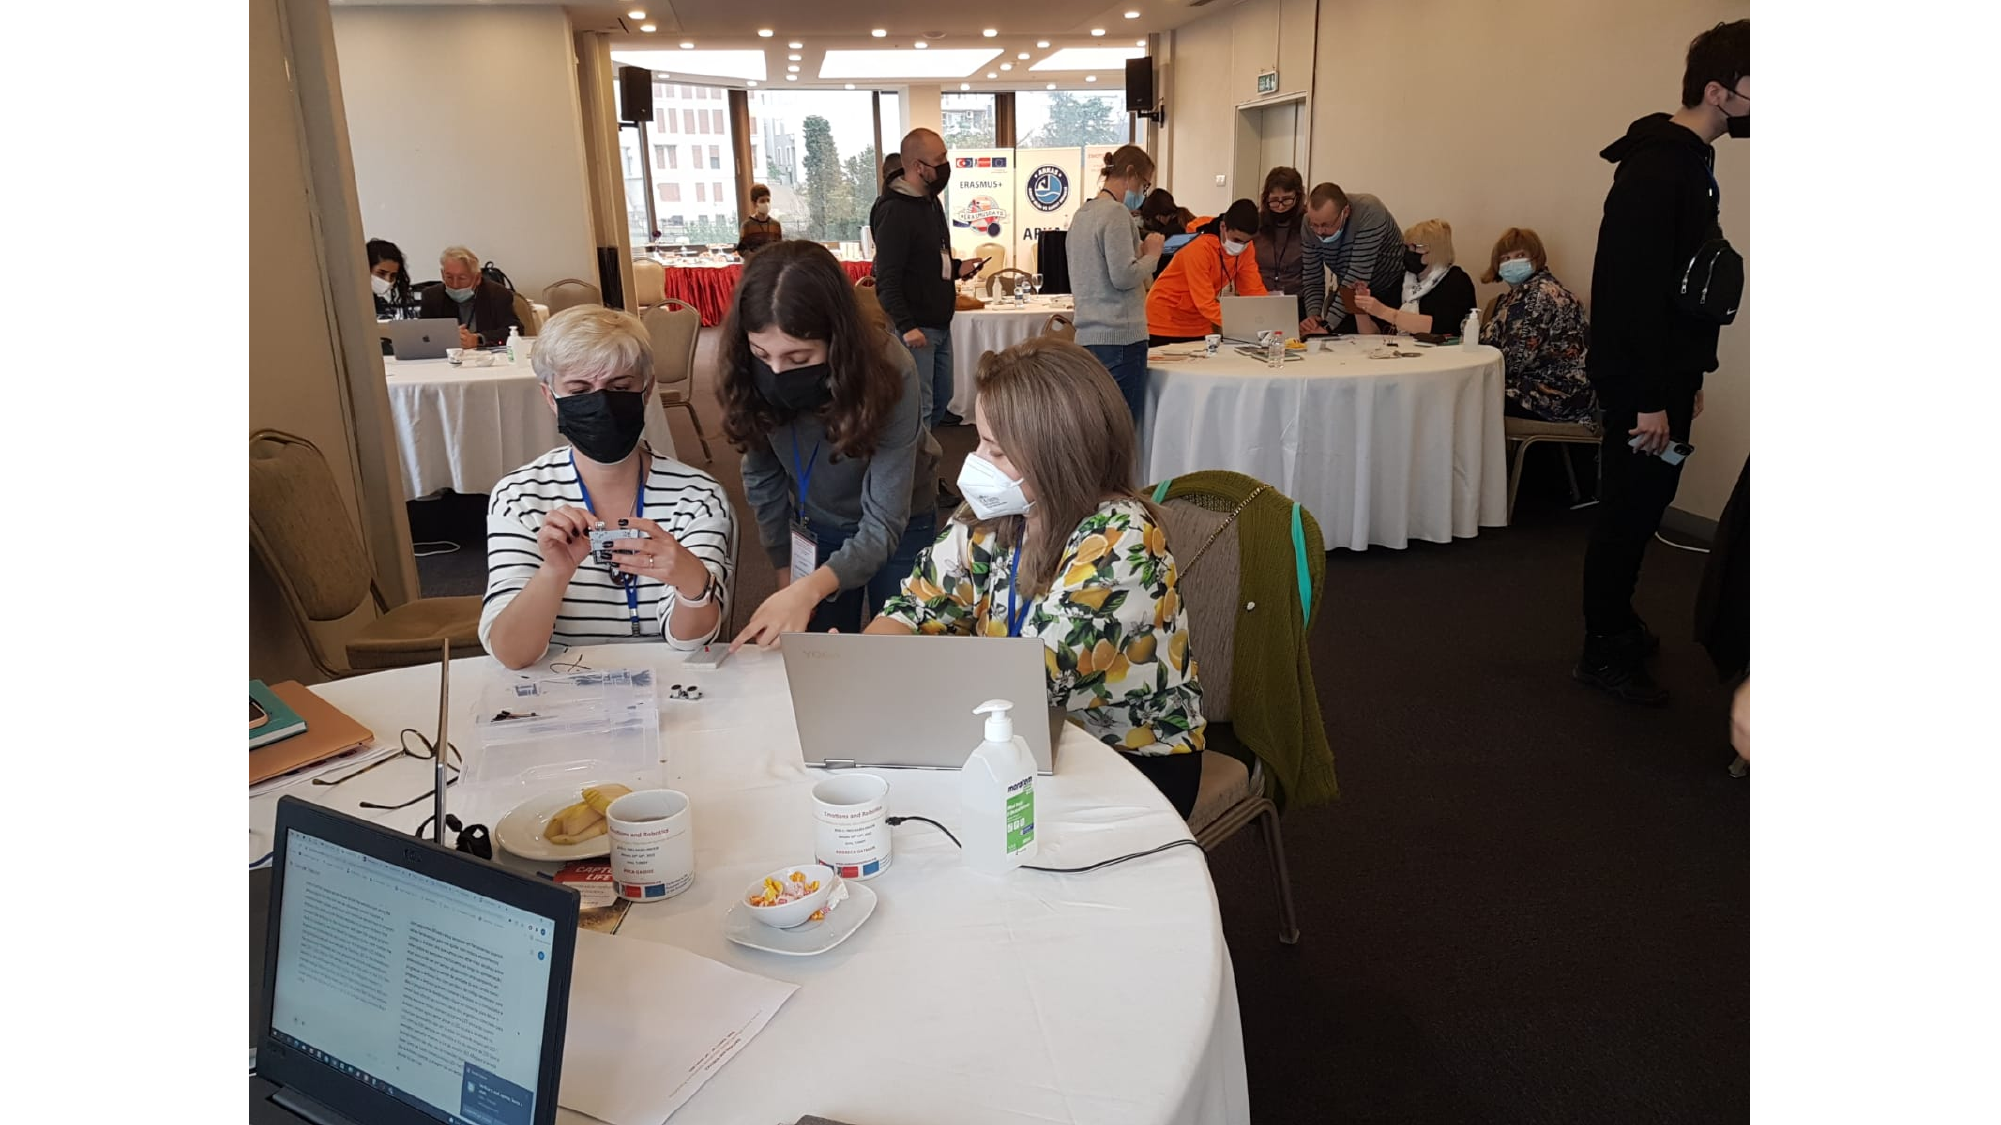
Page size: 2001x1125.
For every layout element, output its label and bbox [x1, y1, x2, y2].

picture [249, 0, 1751, 1125]
